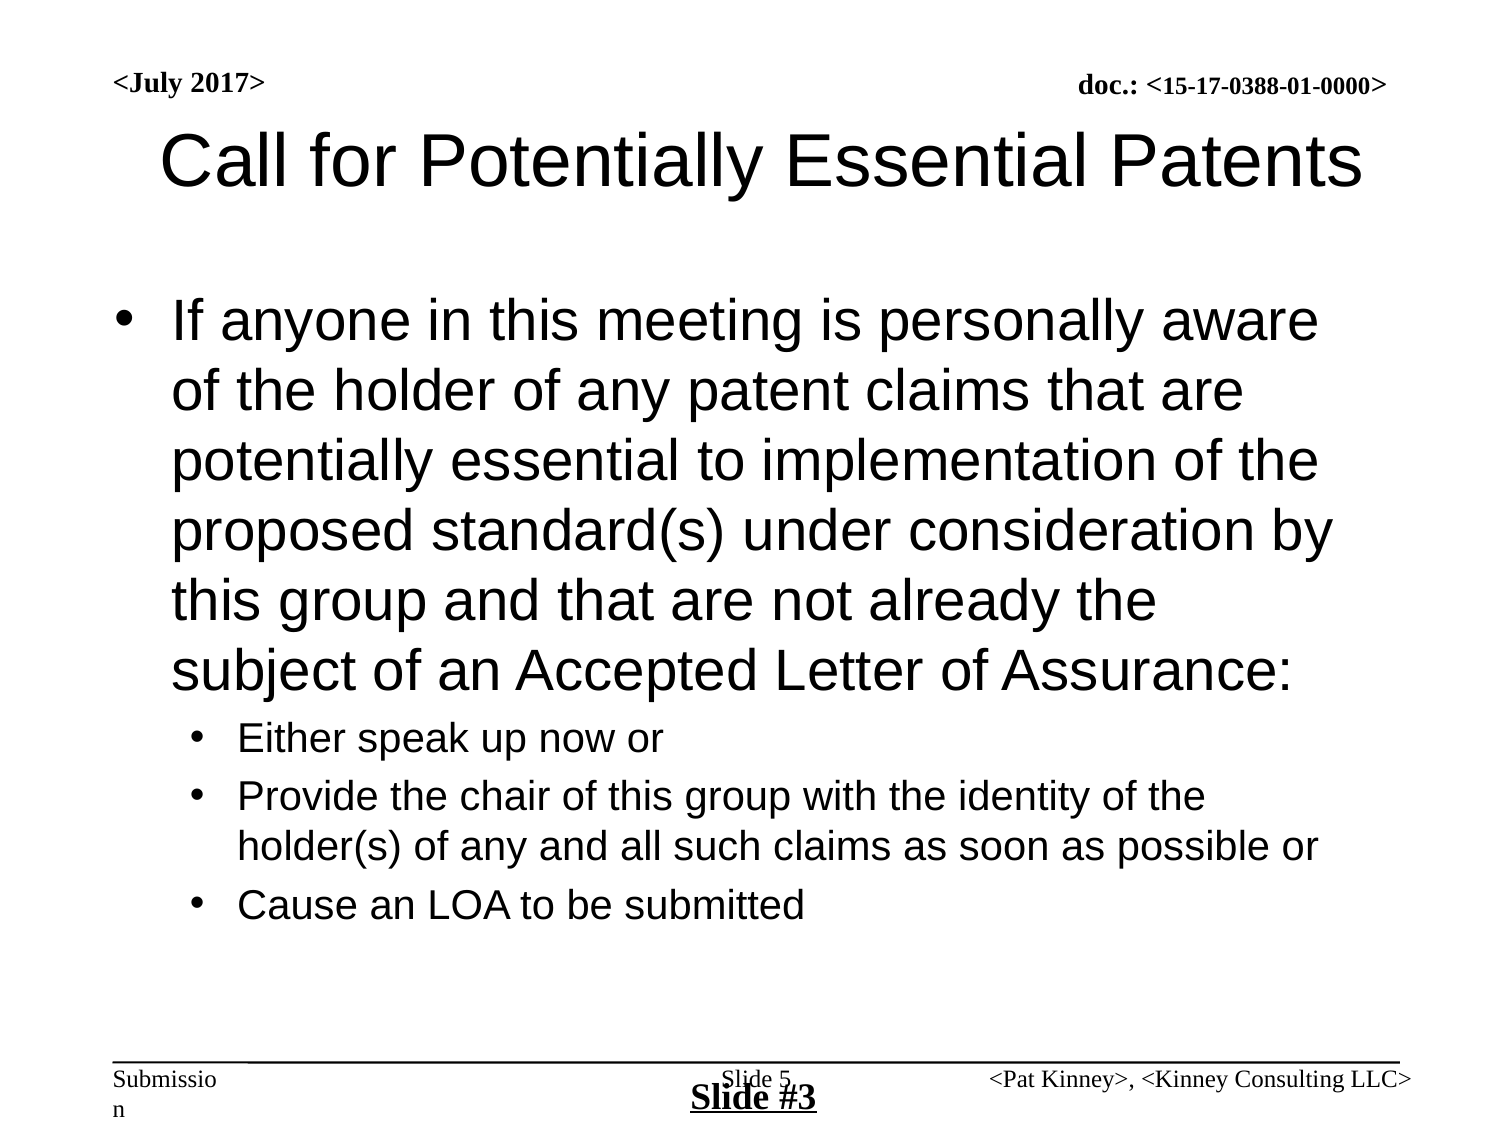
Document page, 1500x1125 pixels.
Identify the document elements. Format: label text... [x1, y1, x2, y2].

slide_number Slide 5 [712, 1061, 800, 1093]
list If anyone in this meeting is personally aware of the holder of any patent claims that are potentially essential to implementation of the proposed standard(s) under consideration by this group and that are not already the subject of an Accepted Letter of Assurance: Either speak up now or Provide the chair of this group with the identity of the holder(s) of any and all such claims as soon as possible or Cause an LOA to be submitted [99, 275, 1375, 950]
text_box Slide #3 [675, 1064, 832, 1124]
title Call for Potentially Essential Patents [50, 62, 1475, 250]
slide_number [112, 62, 376, 99]
footer <Pat Kinney>, <Kinney Consulting LLC> [899, 1061, 1413, 1093]
